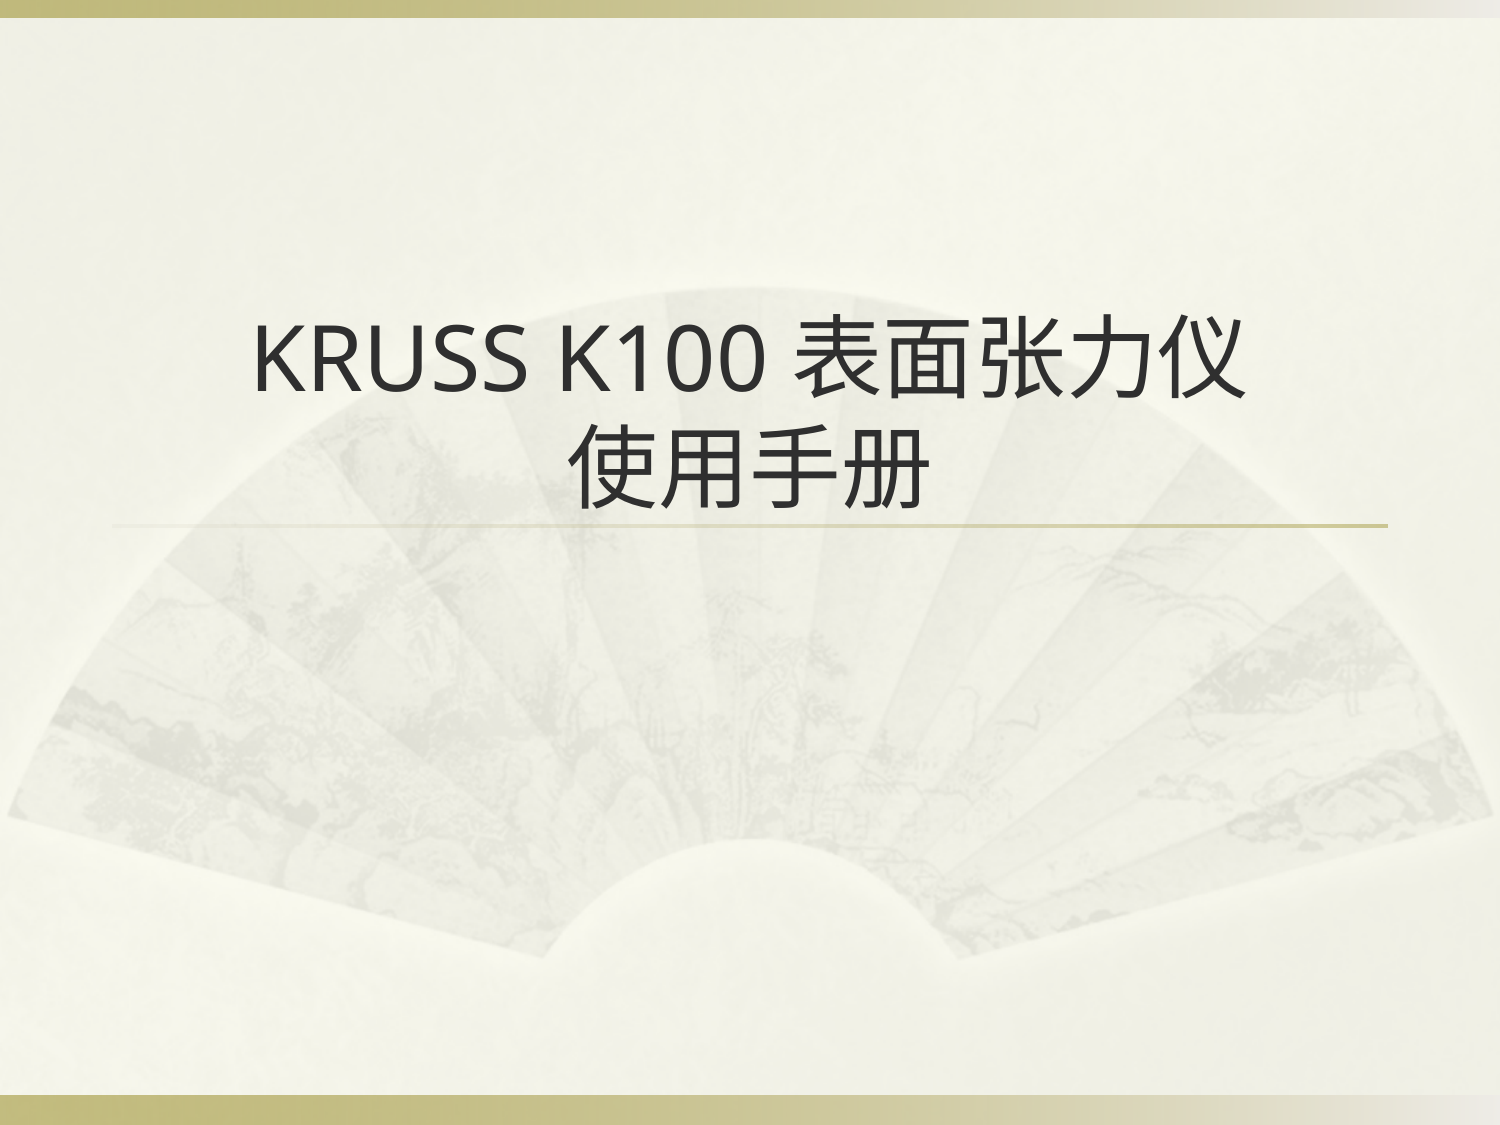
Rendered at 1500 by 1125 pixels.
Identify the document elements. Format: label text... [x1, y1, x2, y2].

title KRUSS K100表面张力仪 使用手册 [112, 274, 1388, 528]
